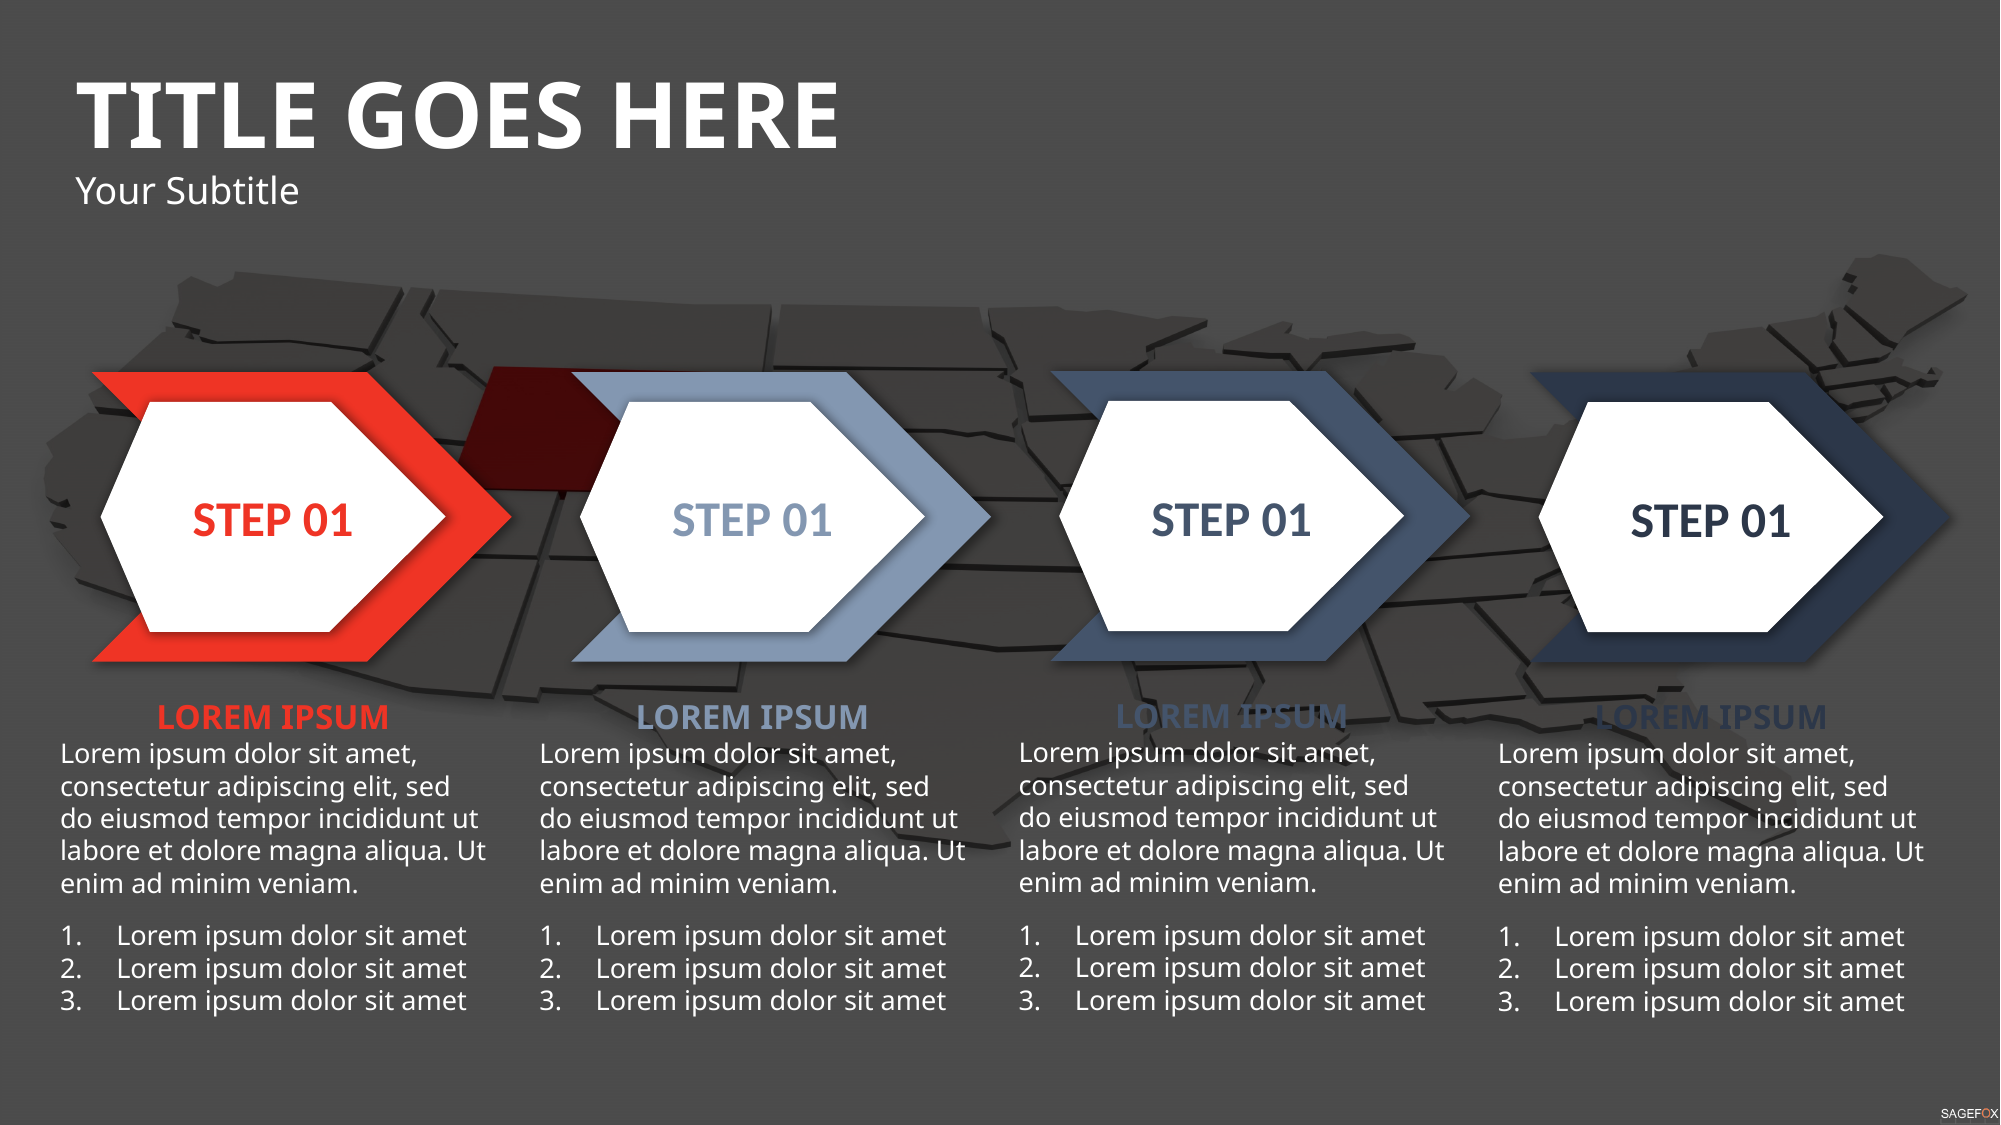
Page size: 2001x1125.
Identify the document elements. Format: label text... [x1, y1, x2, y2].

text_box LOREM IPSUM Lorem ipsum dolor sit amet, consectetur adipiscing elit, sed do eiusmod tempor incididunt ut labore et dolore magna aliqua. Ut enim ad minim veniam. Lorem ipsum dolor sit amet Lorem ipsum dolor sit amet Lorem ipsum dolor sit amet [50, 691, 497, 1022]
text_box [568, 371, 993, 663]
text_box [1527, 371, 1952, 664]
text_box STEP 01 [578, 400, 927, 633]
text_box STEP 01 [99, 400, 448, 633]
text_box LOREM IPSUM Lorem ipsum dolor sit amet, consectetur adipiscing elit, sed do eiusmod tempor incididunt ut labore et dolore magna aliqua. Ut enim ad minim veniam. Lorem ipsum dolor sit amet Lorem ipsum dolor sit amet Lorem ipsum dolor sit amet [1488, 691, 1935, 1022]
text_box LOREM IPSUM Lorem ipsum dolor sit amet, consectetur adipiscing elit, sed do eiusmod tempor incididunt ut labore et dolore magna aliqua. Ut enim ad minim veniam. Lorem ipsum dolor sit amet Lorem ipsum dolor sit amet Lorem ipsum dolor sit amet [529, 691, 976, 1022]
text_box TITLE GOES HERE Your Subtitle [60, 49, 1036, 220]
text_box STEP 01 [1058, 399, 1406, 633]
text_box STEP 01 [1537, 401, 1886, 634]
picture [0, 0, 2001, 1125]
text_box LOREM IPSUM Lorem ipsum dolor sit amet, consectetur adipiscing elit, sed do eiusmod tempor incididunt ut labore et dolore magna aliqua. Ut enim ad minim veniam. Lorem ipsum dolor sit amet Lorem ipsum dolor sit amet Lorem ipsum dolor sit amet [1008, 690, 1456, 1021]
text_box [1047, 370, 1472, 662]
text_box [89, 371, 514, 663]
